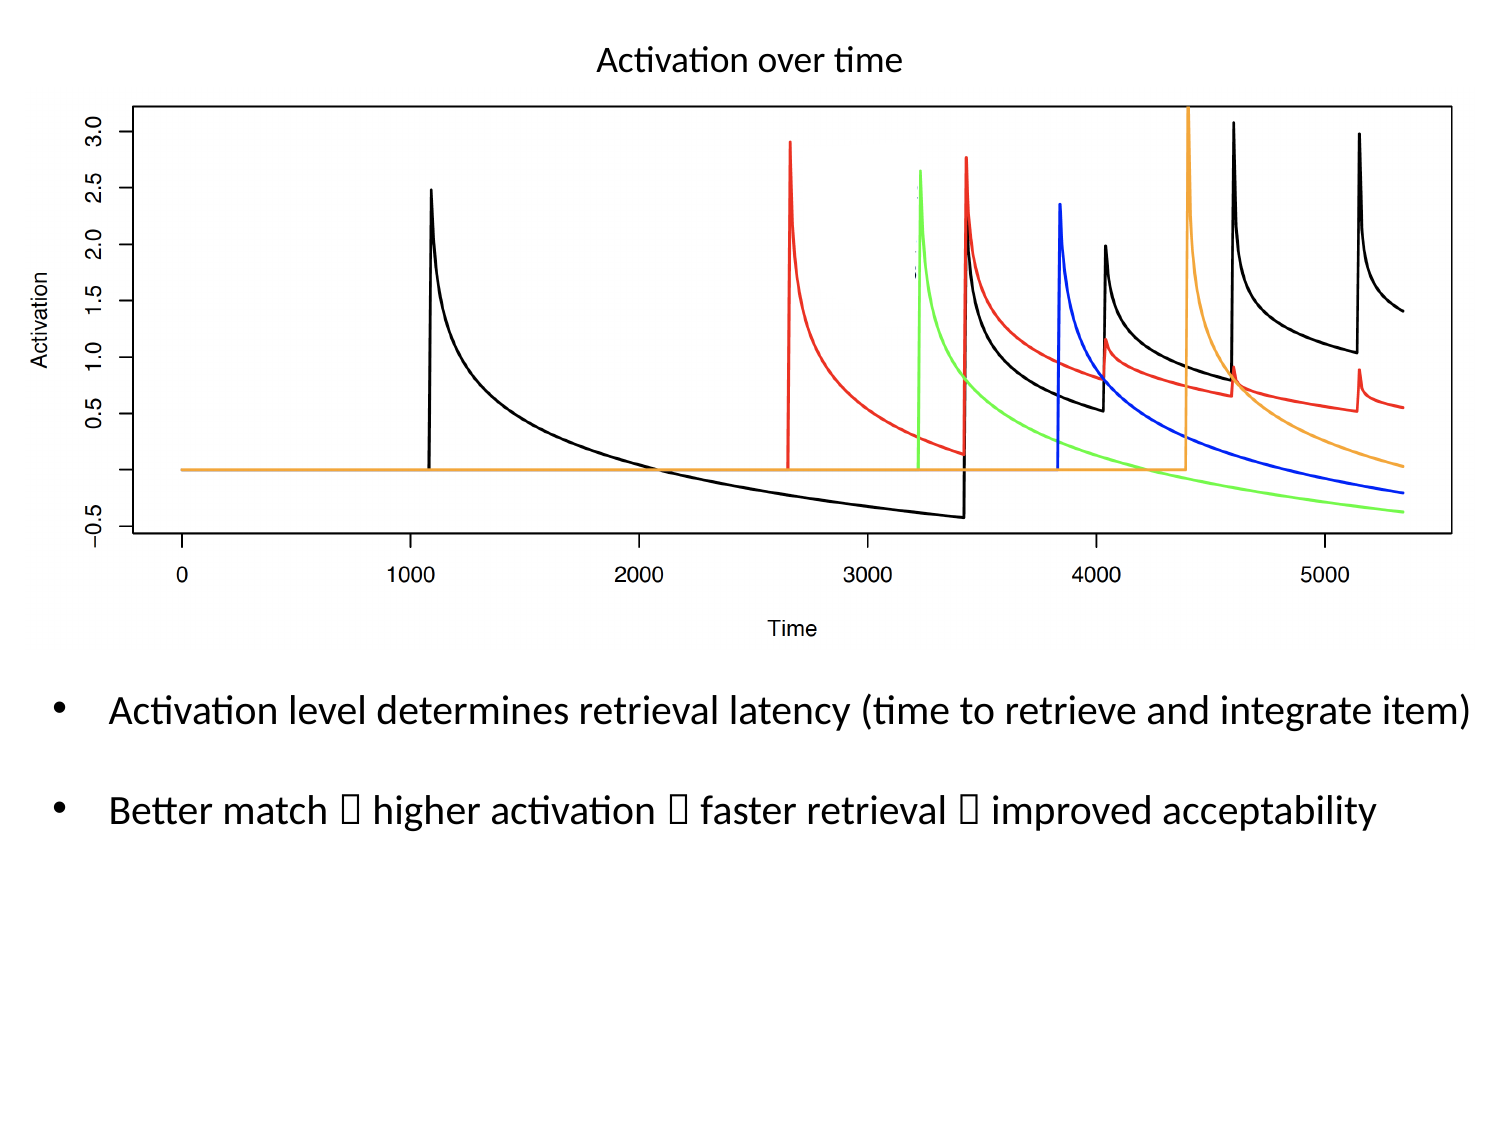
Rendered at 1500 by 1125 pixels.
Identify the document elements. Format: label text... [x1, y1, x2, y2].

text_box Activation over time [581, 27, 919, 87]
text_box Activation level determines retrieval latency (time to retrieve and integrate item) Better match  higher activation  faster retrieval  improved acceptability [37, 675, 1500, 840]
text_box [25, 87, 1474, 650]
